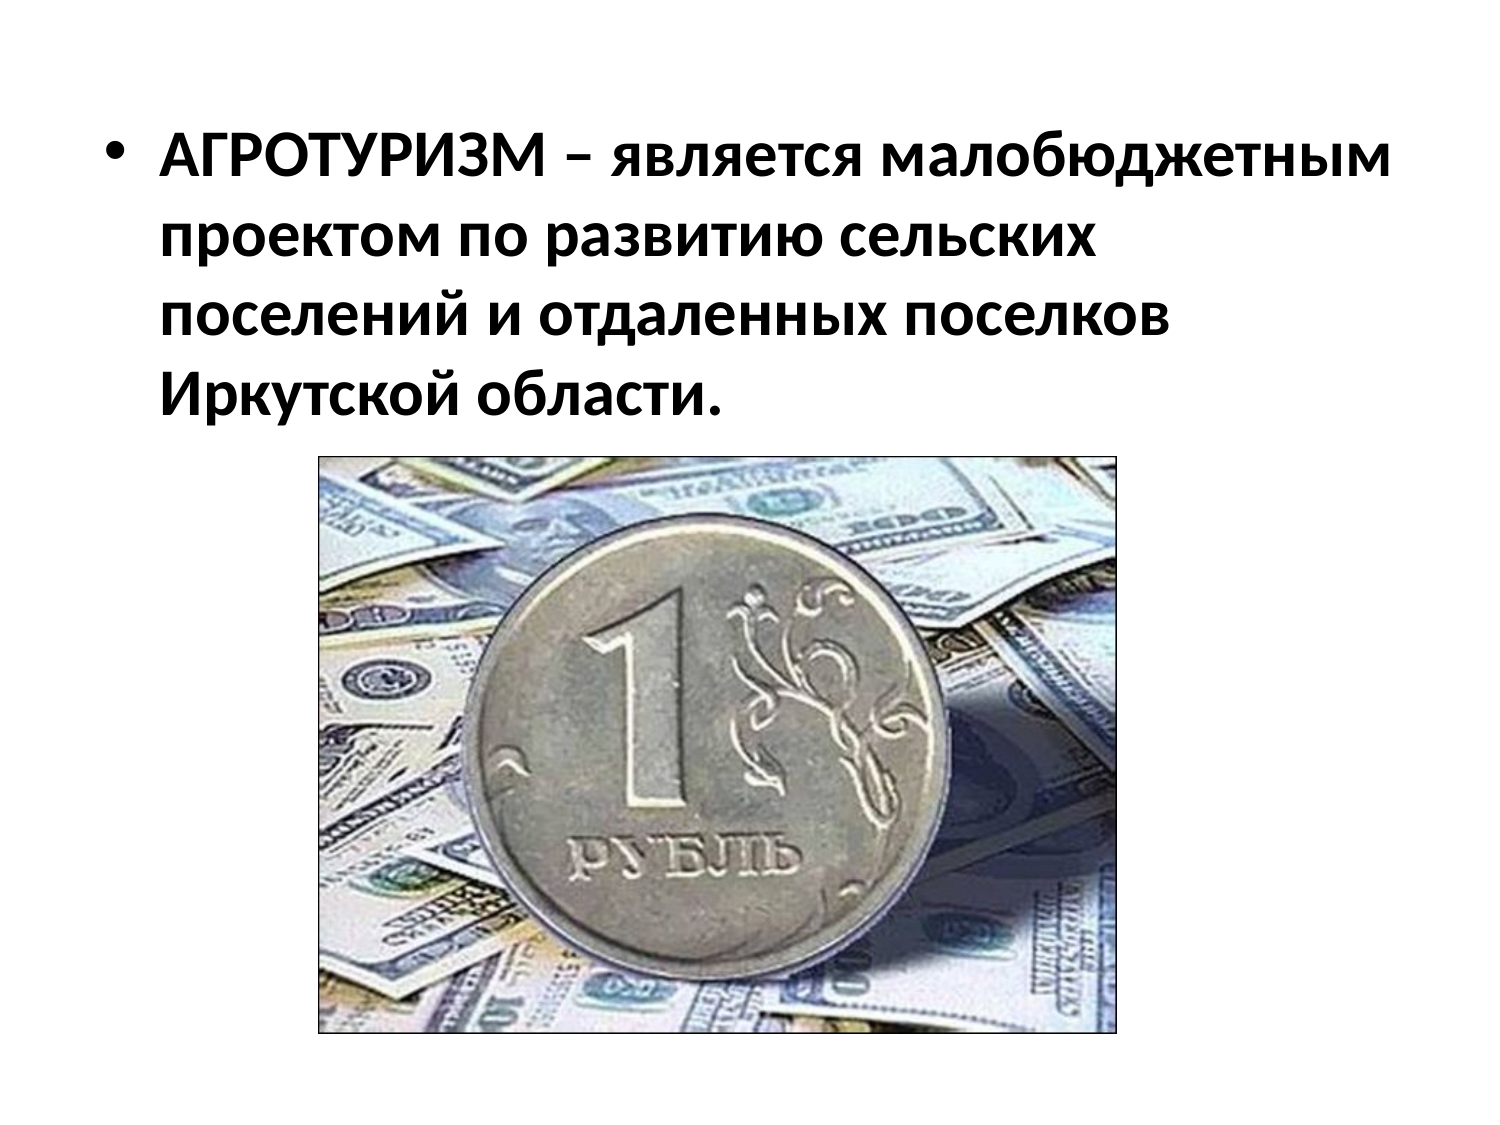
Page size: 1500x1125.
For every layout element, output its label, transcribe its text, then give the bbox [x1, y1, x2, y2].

list АГРОТУРИЗМ – является малобюджетным проектом по развитию сельских поселений и отдаленных поселков Иркутской области. [88, 101, 1439, 845]
picture [318, 455, 1117, 1034]
